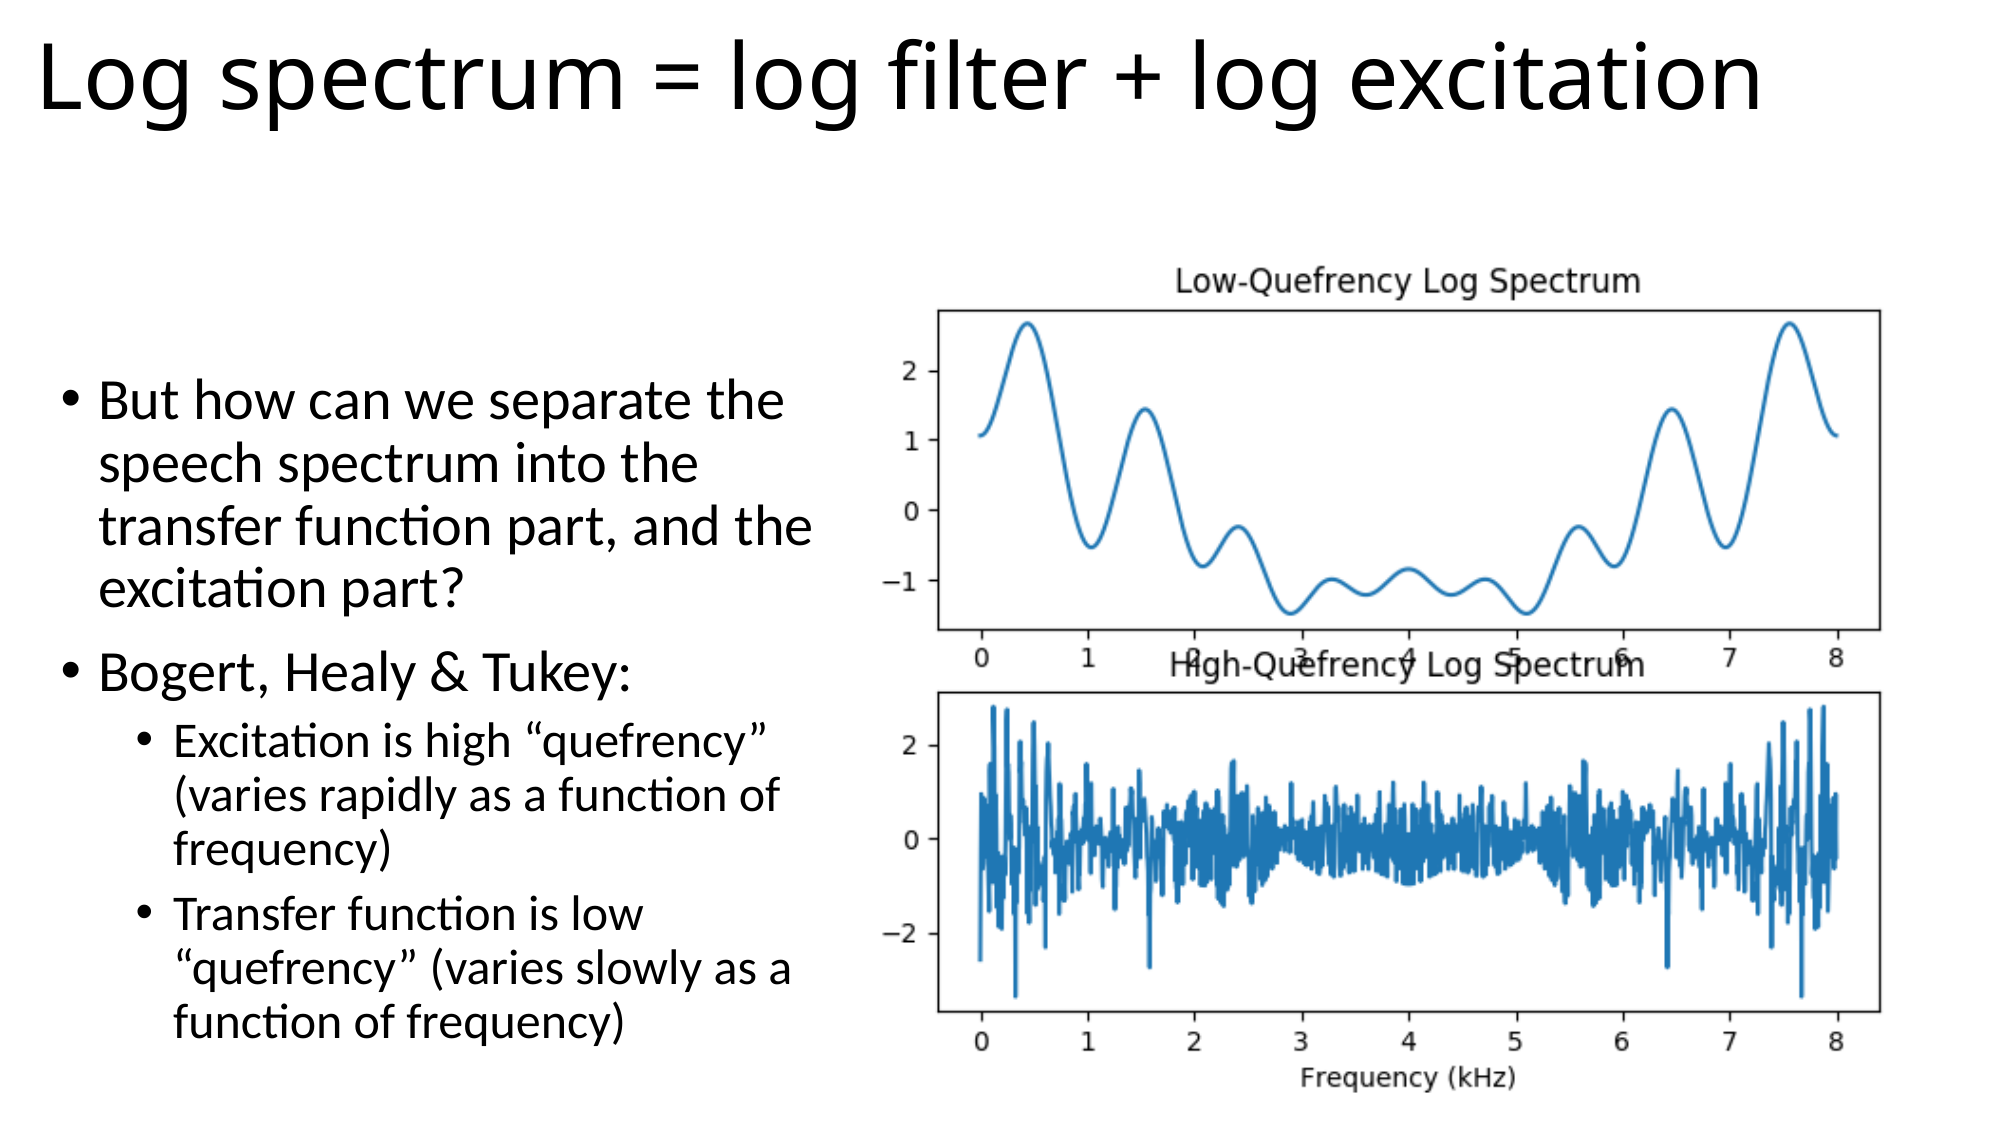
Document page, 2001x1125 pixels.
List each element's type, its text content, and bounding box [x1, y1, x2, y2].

title Log spectrum = log filter + log excitation [20, 5, 1920, 154]
picture [786, 200, 2000, 1112]
